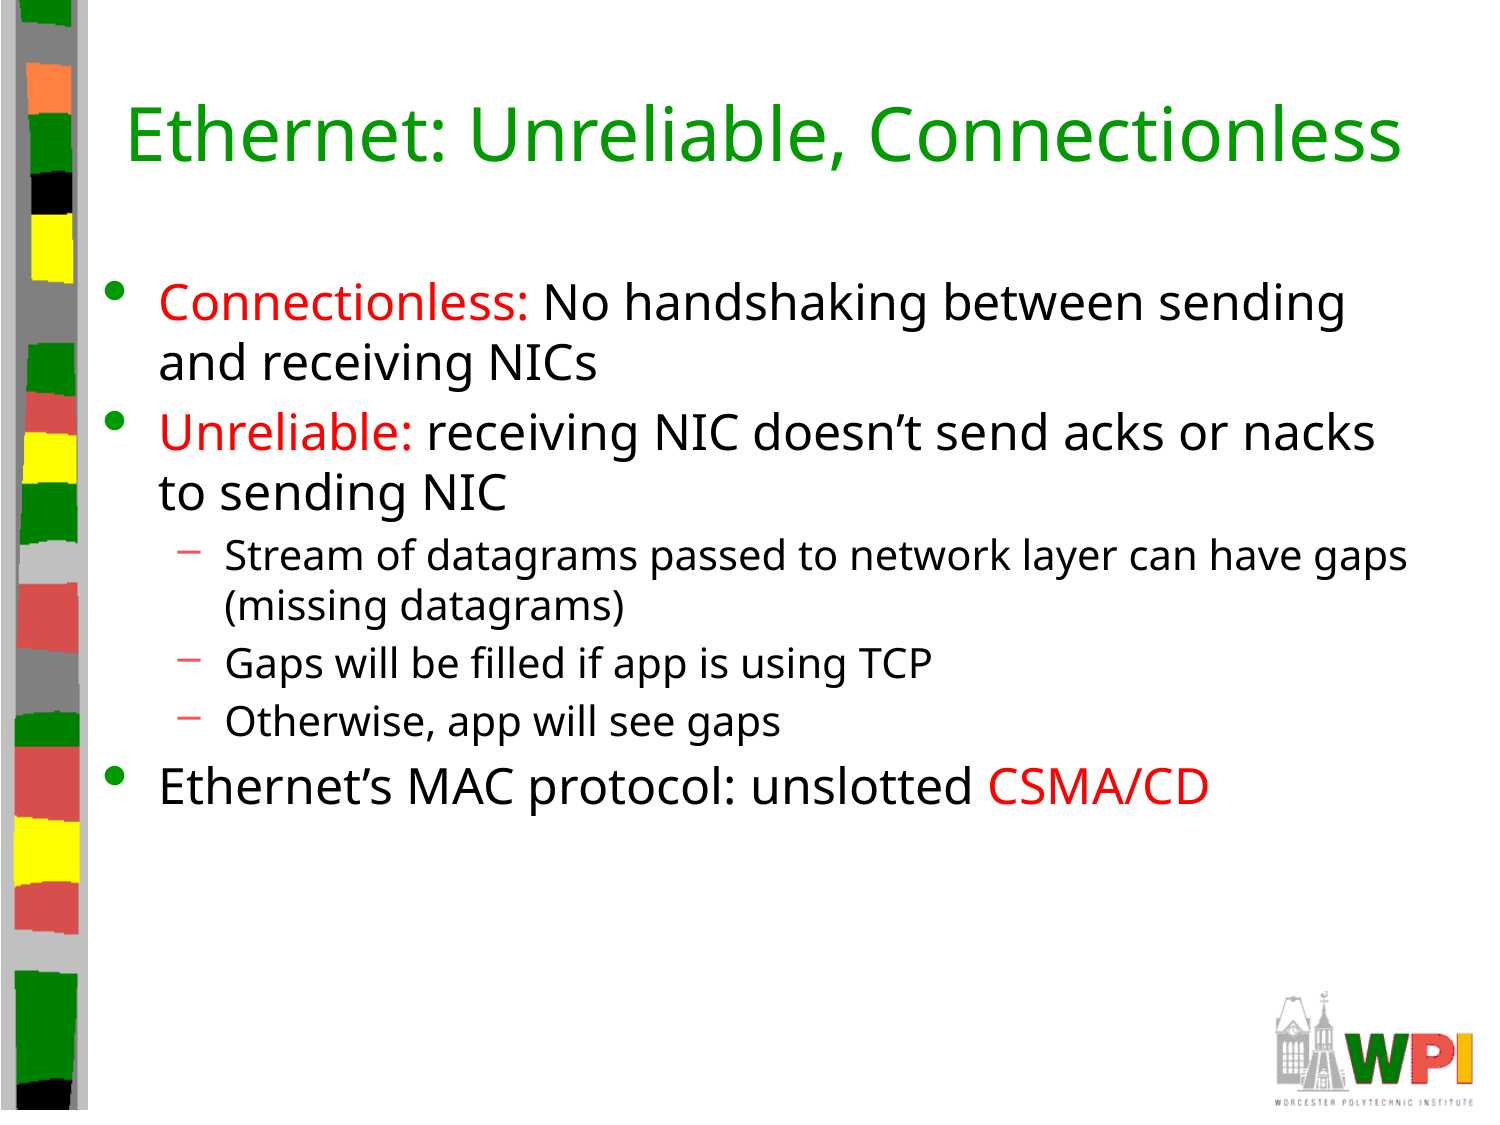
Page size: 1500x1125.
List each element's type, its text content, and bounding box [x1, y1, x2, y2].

picture [0, 0, 88, 1110]
picture [1275, 991, 1475, 1107]
title Ethernet: Unreliable, Connectionless [87, 37, 1441, 226]
list Connectionless: No handshaking between sending and receiving NICs Unreliable: receiving NIC doesn’t send acks or nacks to sending NIC Stream of datagrams passed to network layer can have gaps (missing datagrams) Gaps will be filled if app is using TCP Otherwise, app will see gaps Ethernet’s MAC protocol: unslotted CSMA/CD [87, 262, 1443, 1026]
